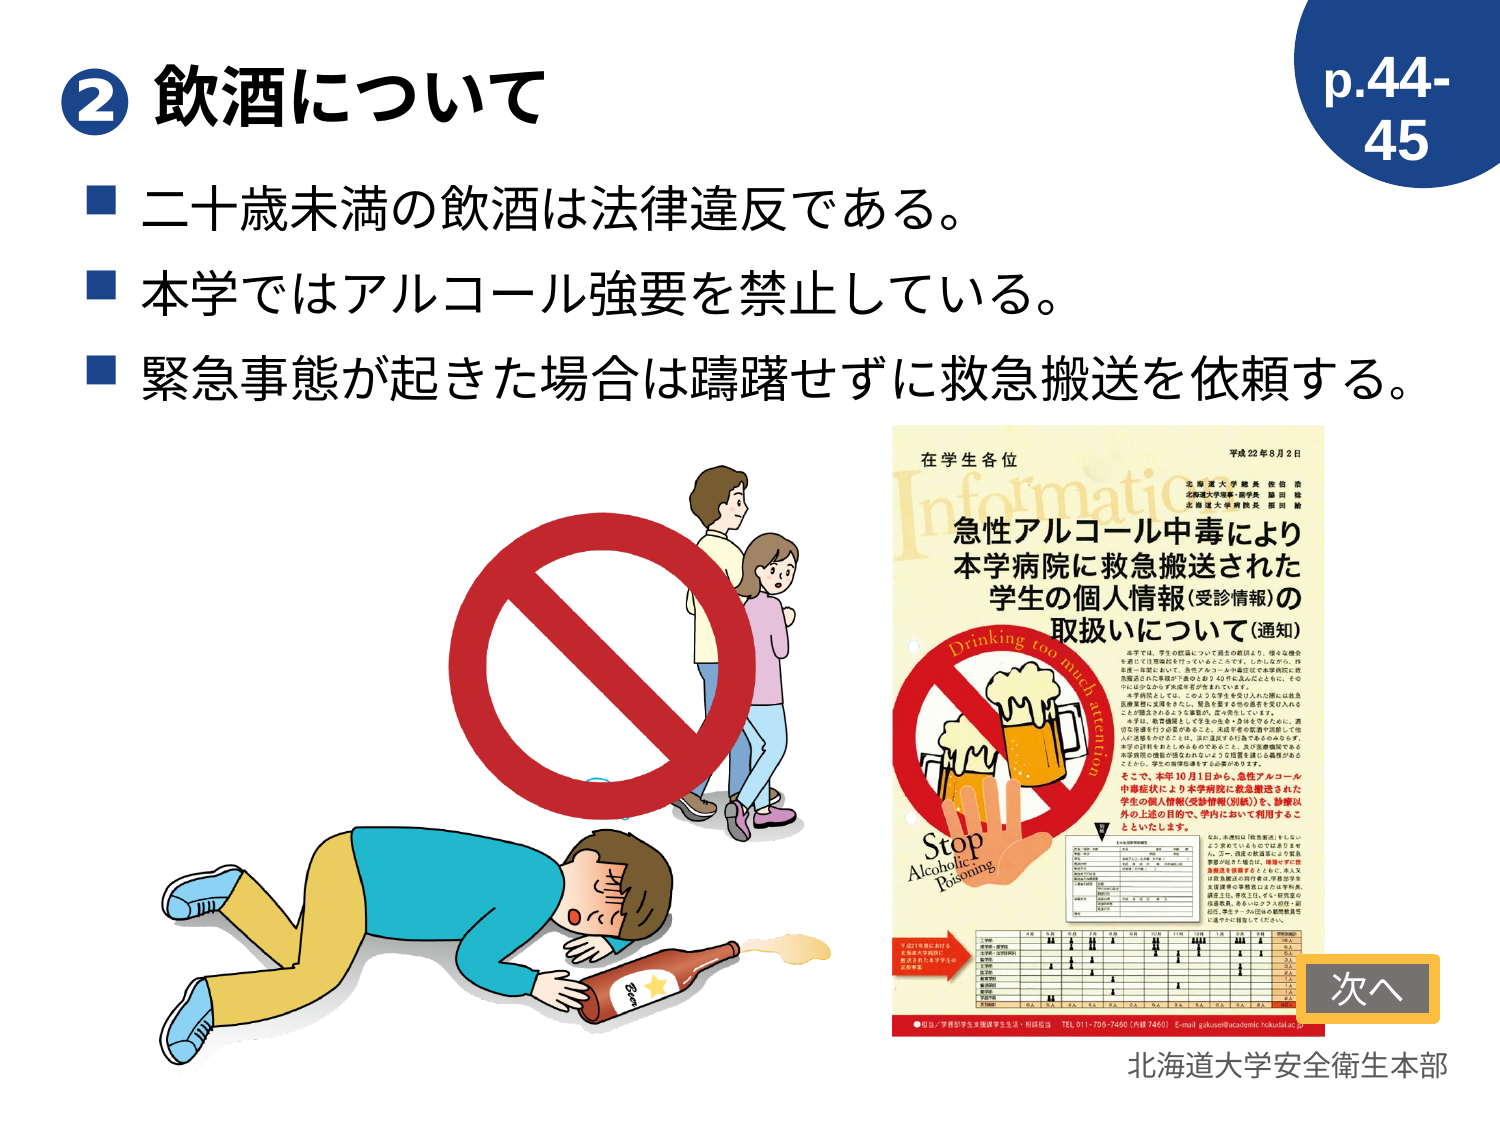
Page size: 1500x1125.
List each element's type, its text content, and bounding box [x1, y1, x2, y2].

text_box p.44- 45 [1305, 0, 1500, 120]
list ❷ [56, 44, 160, 165]
picture [892, 425, 1325, 1037]
text_box 次へ [1325, 958, 1435, 1019]
list 二十歳未満の飲酒は法律違反である。 本学ではアルコール強要を禁止している。 緊急事態が起きた場合は躊躇せずに救急搬送を依頼する。 [76, 177, 1459, 815]
title 飲酒について [76, 59, 1424, 140]
picture [159, 465, 831, 1076]
